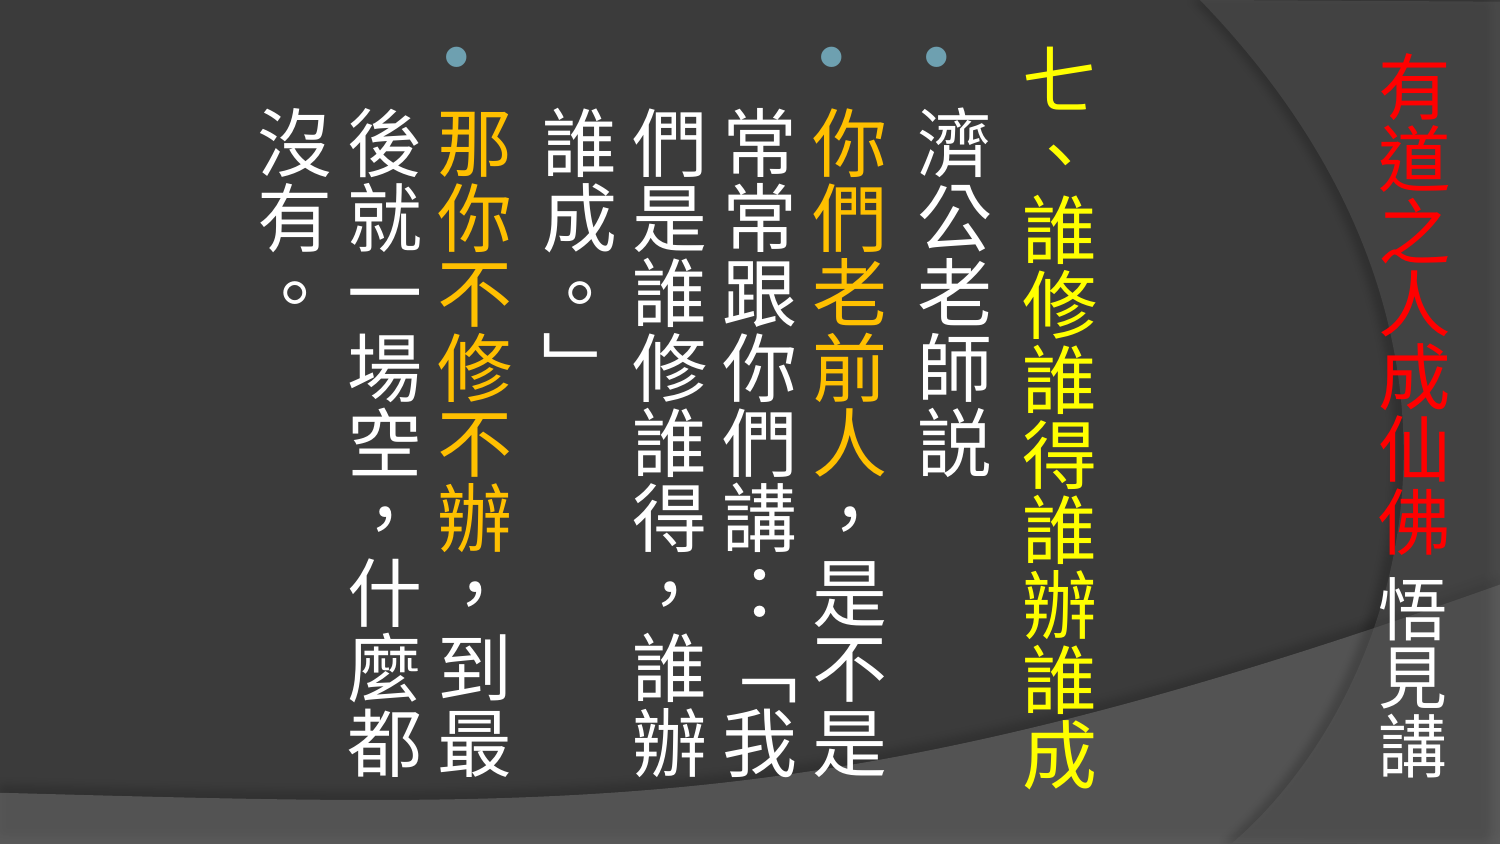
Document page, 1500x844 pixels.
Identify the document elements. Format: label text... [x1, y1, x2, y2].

title 有道之人成仙佛 悟見講 [1352, 20, 1473, 812]
list 七、誰修誰得誰辦誰成 濟公老師説 你們老前人，是不是常常跟你們講：「我們是誰修誰得，誰辦誰成。」 那你不修不辦，到最後就一場空，什麼都沒有。 [29, 21, 1353, 825]
